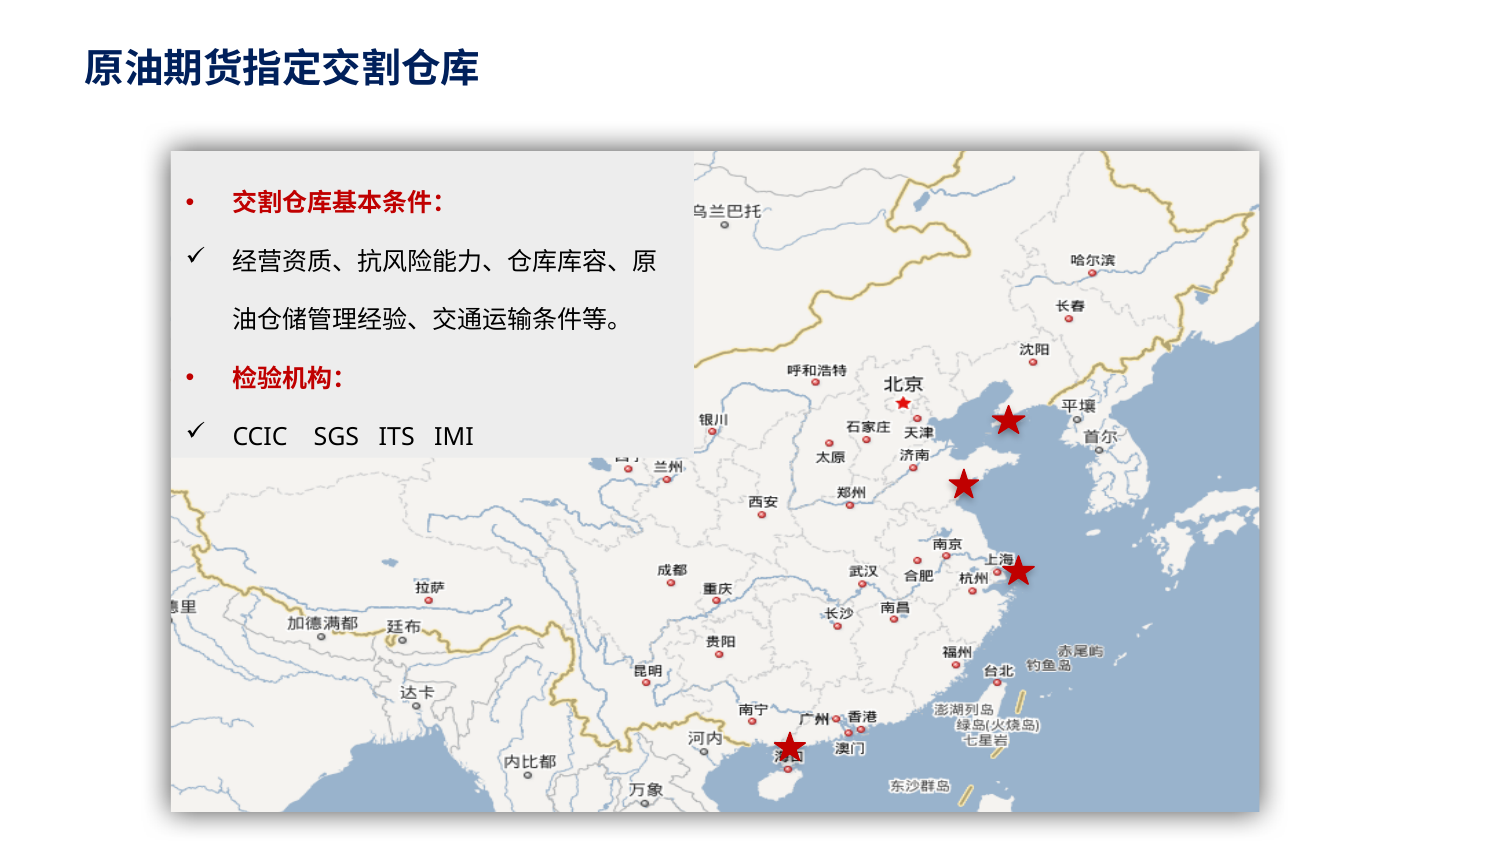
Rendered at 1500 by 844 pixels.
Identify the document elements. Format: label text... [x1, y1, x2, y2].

text_box 原油期货指定交割仓库 [70, 35, 1282, 106]
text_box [170, 150, 1260, 813]
